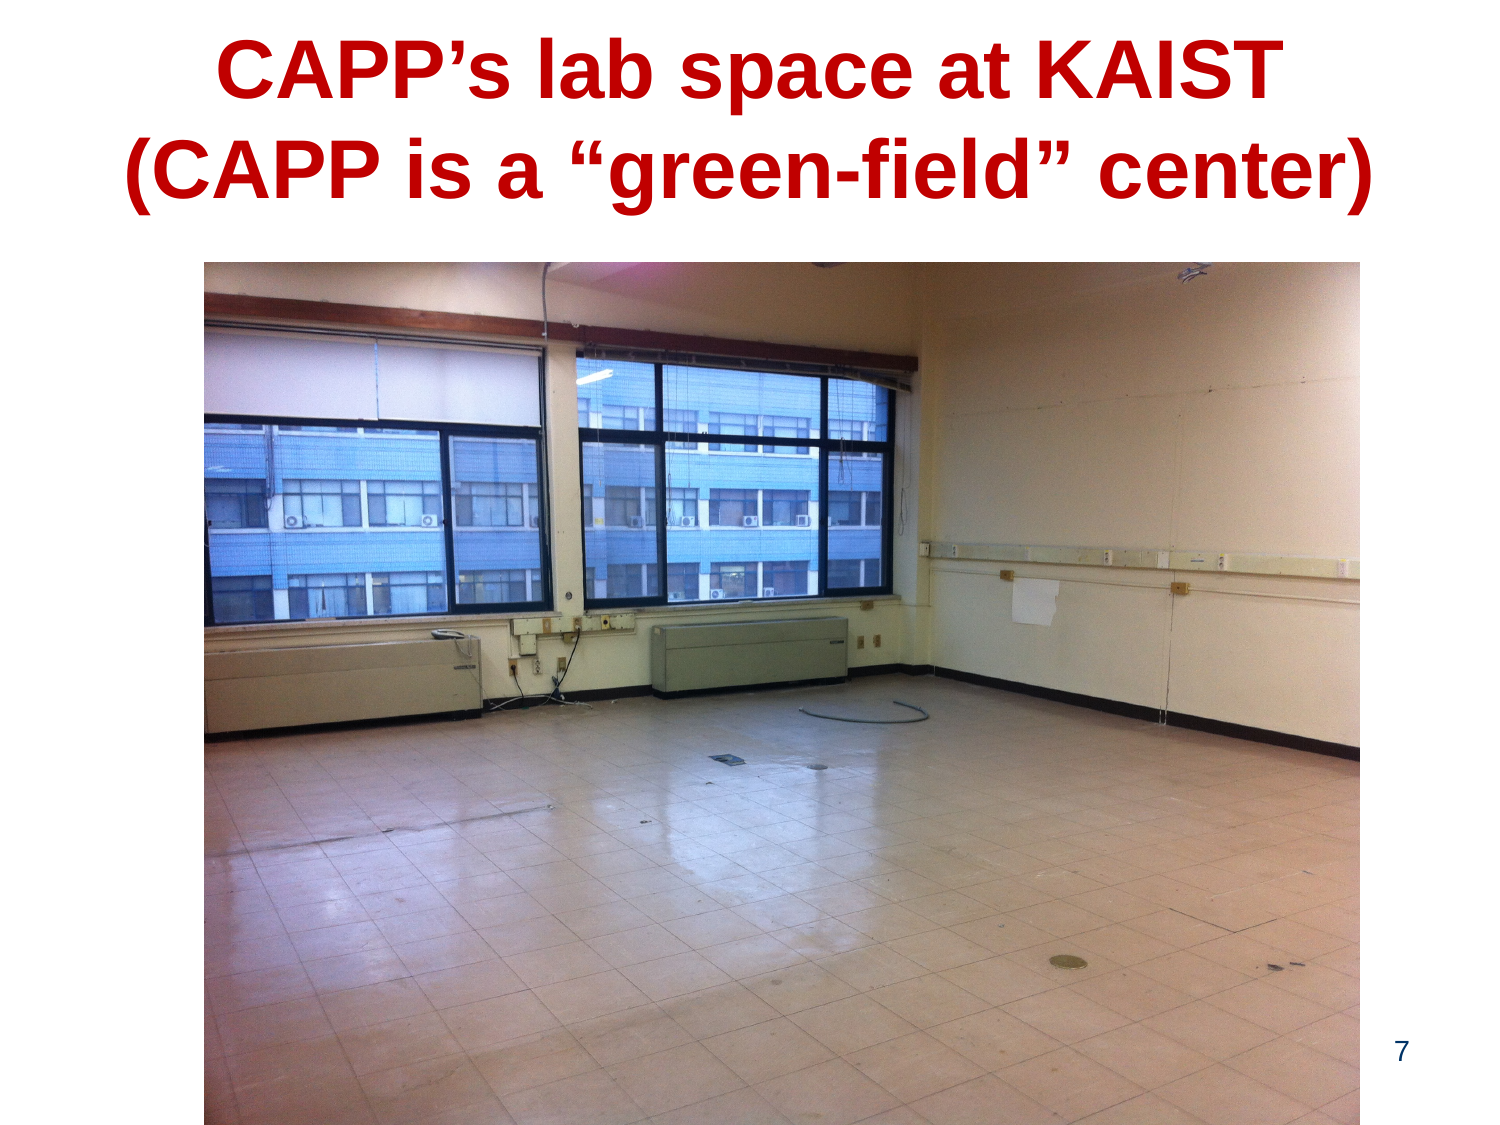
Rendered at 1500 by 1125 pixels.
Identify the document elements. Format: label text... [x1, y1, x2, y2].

title CAPP’s lab space at KAIST (CAPP is a “green-field” center) [74, 0, 1426, 232]
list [0, 262, 1500, 1125]
